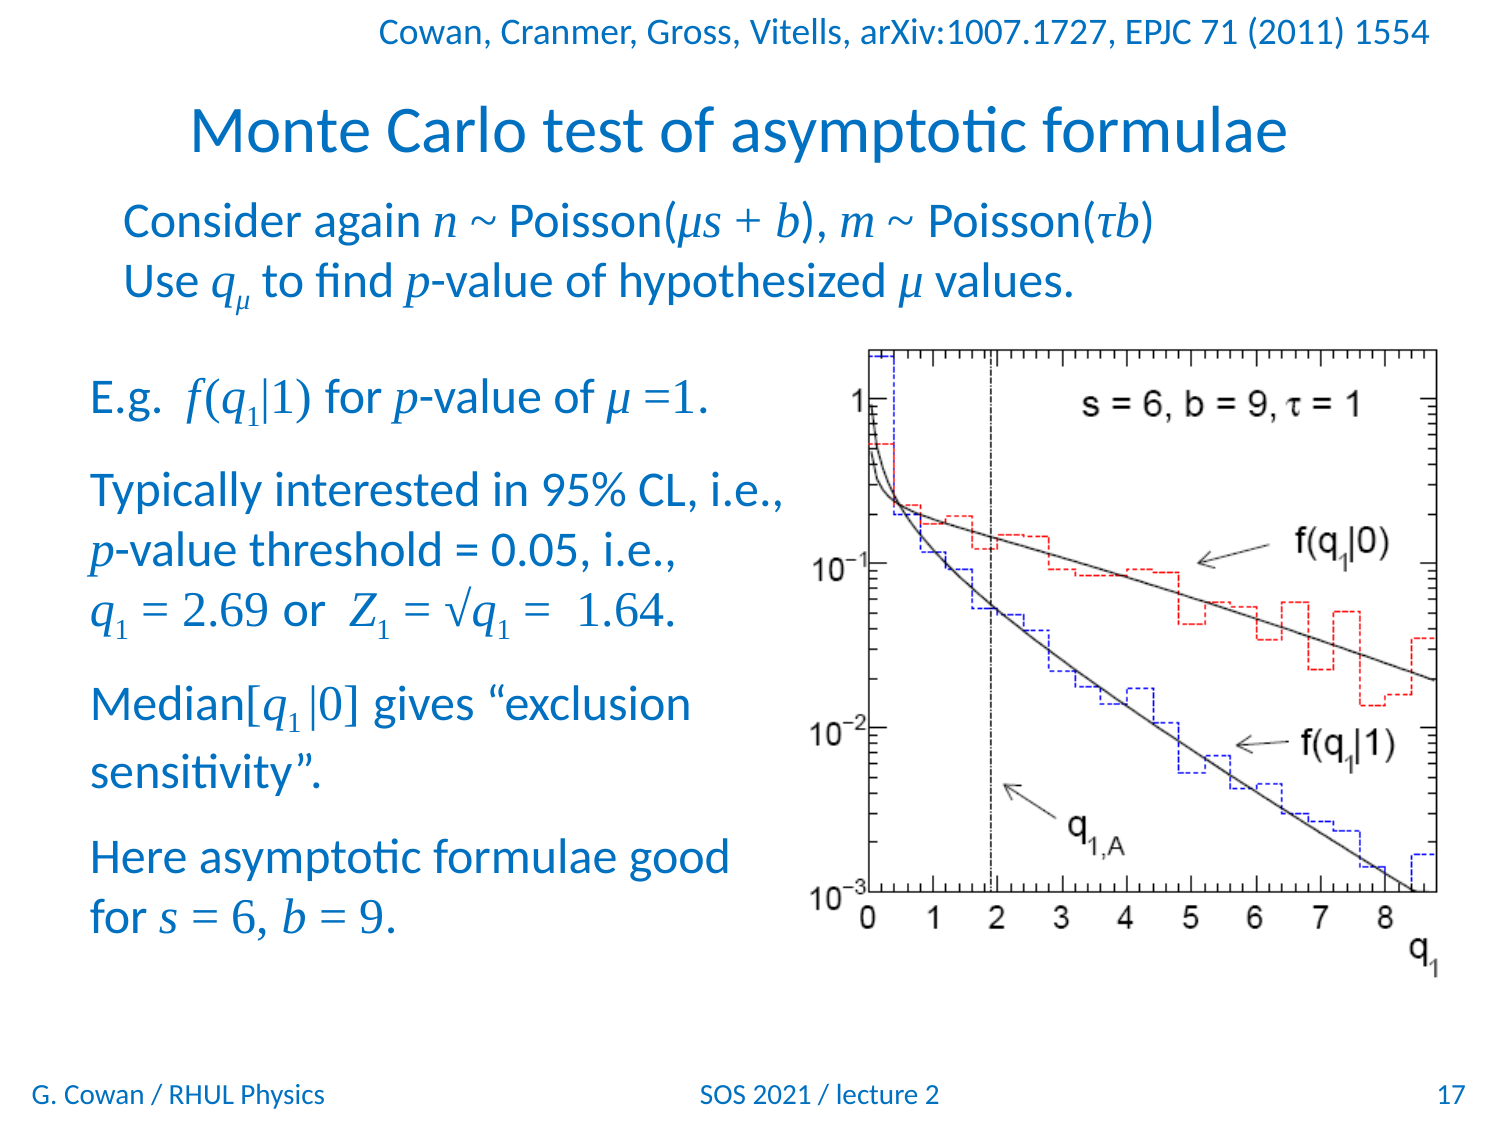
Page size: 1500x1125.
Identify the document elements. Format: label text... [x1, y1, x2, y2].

slide_number 17 [1130, 1062, 1481, 1123]
text_box Consider again n ~ Poisson(μs + b), m ~ Poisson(τb) Use qμ to find p-value of hypothesized μ values. [108, 179, 1170, 323]
picture [808, 337, 1447, 987]
text_box Monte Carlo test of asymptotic formulae [159, 78, 1335, 126]
slide_number G. Cowan / RHUL Physics [16, 1062, 311, 1123]
text_box Cowan, Cranmer, Gross, Vitells, arXiv:1007.1727, EPJC 71 (2011) 1554 [364, 0, 1499, 60]
text_box E.g. f (q1|1) for p-value of μ =1. Typically interested in 95% CL, i.e., p-value threshold = 0.05, i.e., q1 = 2.69 or Z1 = √q1 = 1.64. Median[q1 |0] gives “exclusion sensitivity”. Here asymptotic formulae good for s = 6, b = 9. [74, 356, 803, 951]
footer SOS 2021 / lecture 2 [311, 1062, 1130, 1123]
